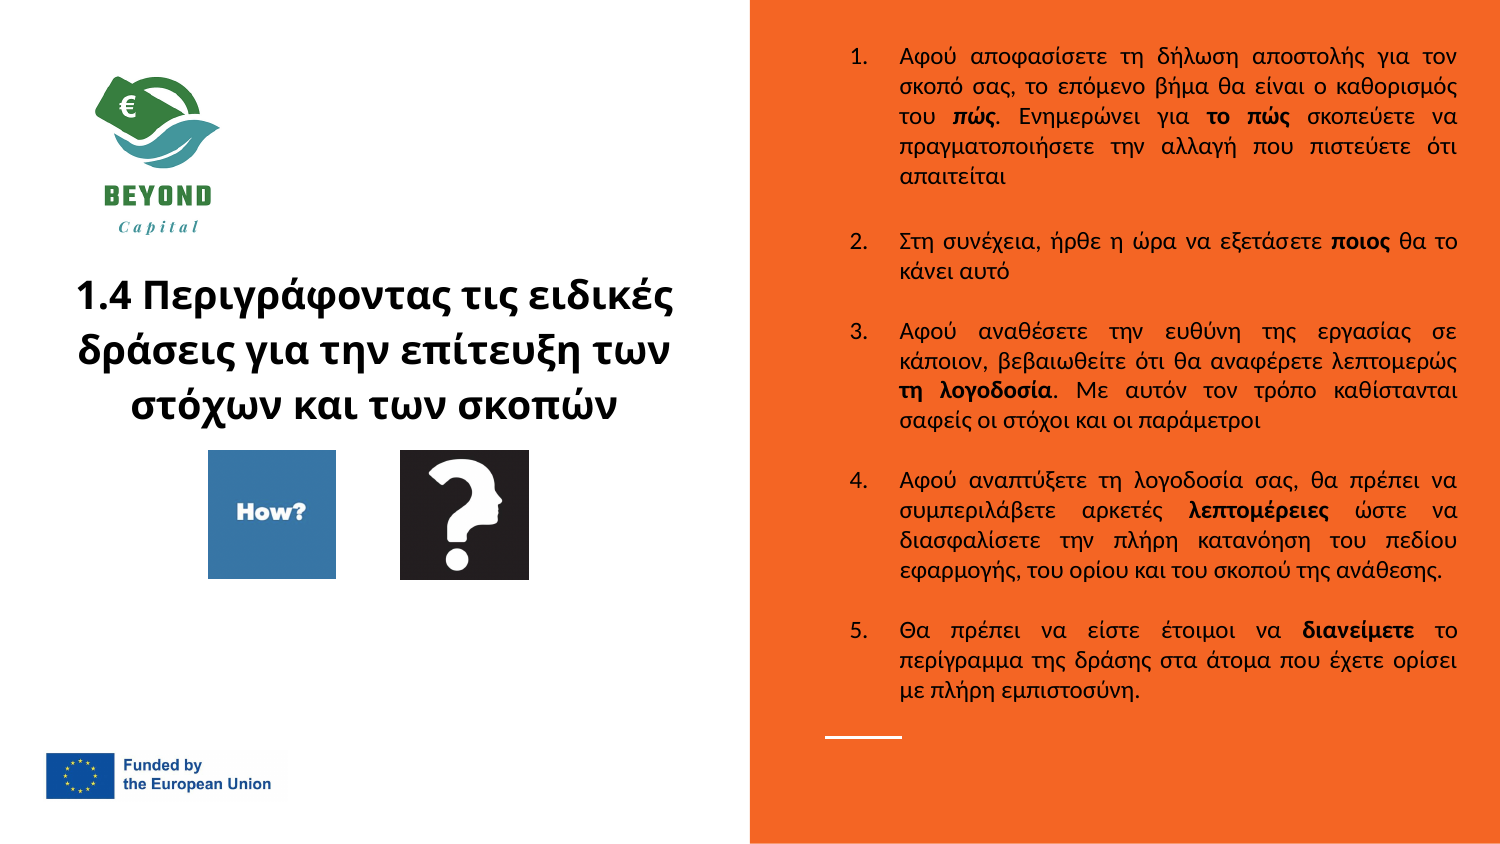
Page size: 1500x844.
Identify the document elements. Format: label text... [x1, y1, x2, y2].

picture [207, 450, 336, 580]
picture [43, 750, 288, 802]
picture [400, 449, 529, 580]
picture [43, 39, 273, 257]
title 1.4 Περιγράφοντας τις ειδικές δράσεις για την επίτευξη των στόχων και των σκοπών [42, 167, 707, 623]
list Αφού αποφασίσετε τη δήλωση αποστολής για τον σκοπό σας, το επόμενο βήμα θα είναι ο καθορισμός του πώς. Ενημερώνει για το πώς σκοπεύετε να πραγματοποιήσετε την αλλαγή που πιστεύετε ότι απαιτείται Στη συνέχεια, ήρθε η ώρα να εξετάσετε ποιος θα το κάνει αυτό Αφού αναθέσετε την ευθύνη της εργασίας σε κάποιον, βεβαιωθείτε ότι θα αναφέρετε λεπτομερώς τη λογοδοσία. Με αυτόν τον τρόπο καθίστανται σαφείς οι στόχοι και οι παράμετροι Αφού αναπτύξετε τη λογοδοσία σας, θα πρέπει να συμπεριλάβετε αρκετές λεπτομέρειες ώστε να διασφαλίσετε την πλήρη κατανόηση του πεδίου εφαρμογής, του ορίου και του σκοπού της ανάθεσης. Θα πρέπει να είστε έτοιμοι να διανείμετε το περίγραμμα της δράσης στα άτομα που έχετε ορίσει με πλήρη εμπιστοσύνη. [809, 37, 1474, 771]
